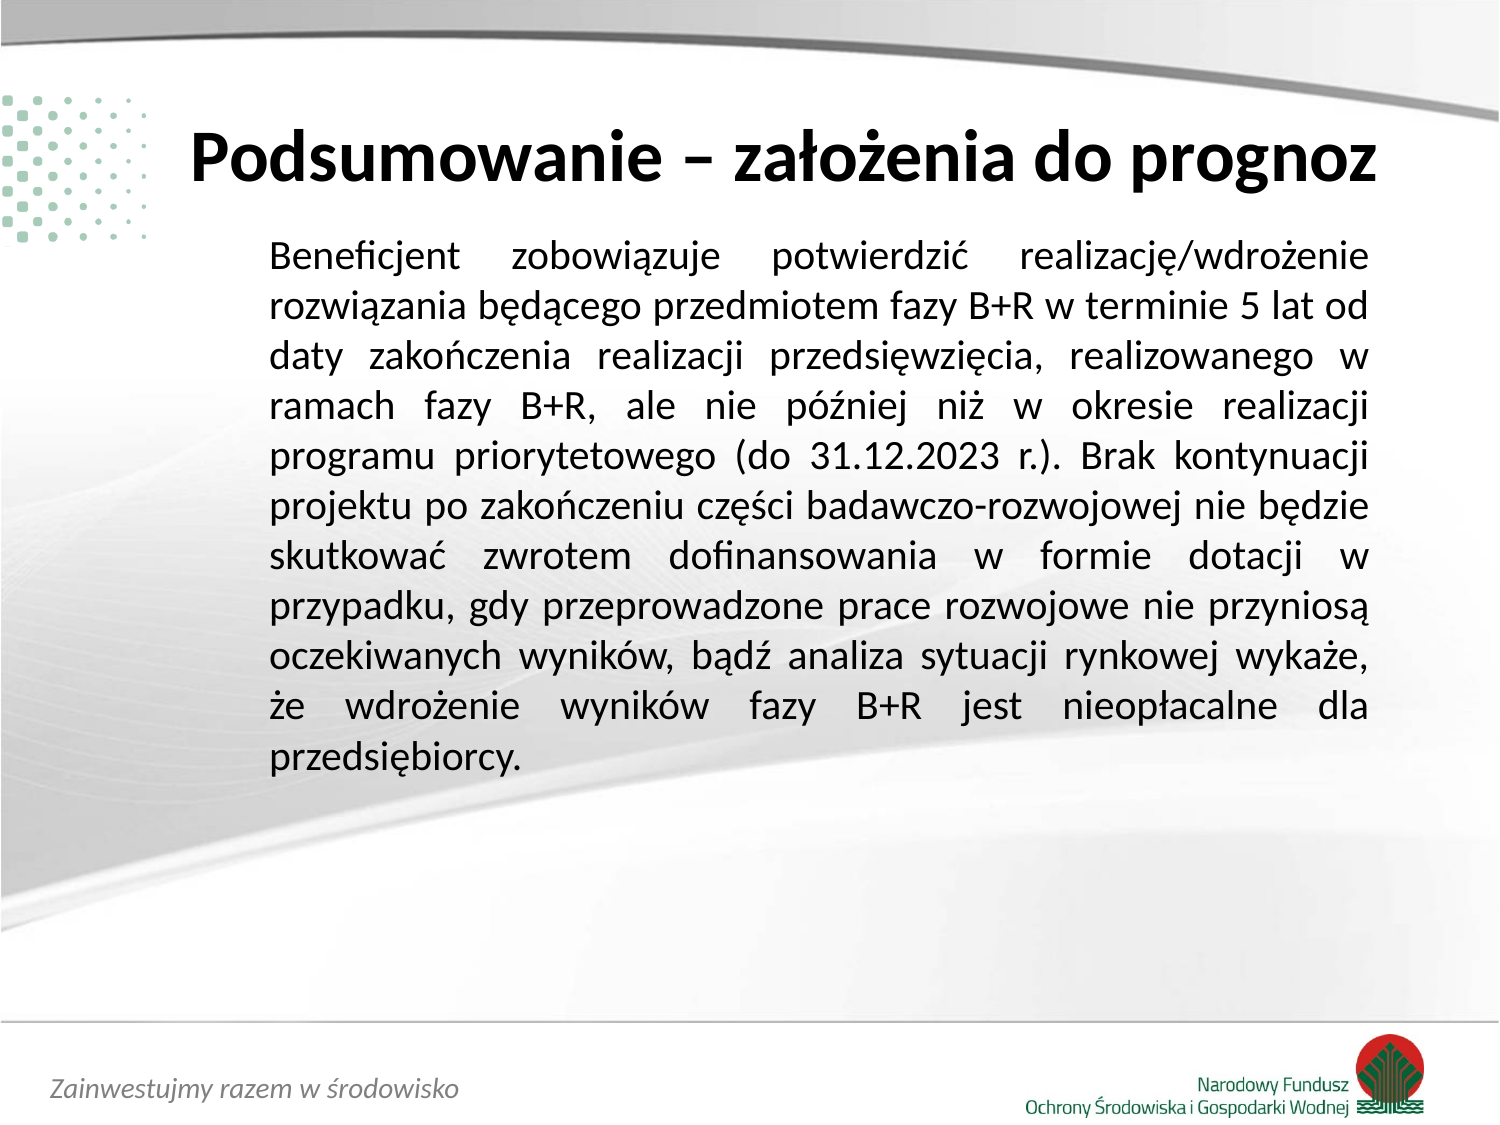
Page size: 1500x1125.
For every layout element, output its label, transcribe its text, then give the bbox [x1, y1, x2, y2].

picture [1026, 1034, 1424, 1118]
picture [0, 0, 1499, 1023]
title Podsumowanie – założenia do prognoz [175, 58, 1425, 247]
list Beneficjent zobowiązuje potwierdzić realizację/wdrożenie rozwiązania będącego przedmiotem fazy B+R w terminie 5 lat od daty zakończenia realizacji przedsięwzięcia, realizowanego w ramach fazy B+R, ale nie później niż w okresie realizacji programu priorytetowego (do 31.12.2023 r.). Brak kontynuacji projektu po zakończeniu części badawczo-rozwojowej nie będzie skutkować zwrotem dofinansowania w formie dotacji w przypadku, gdy przeprowadzone prace rozwojowe nie przyniosą oczekiwanych wyników, bądź analiza sytuacji rynkowej wykaże, że wdrożenie wyników fazy B+R jest nieopłacalne dla przedsiębiorcy. [135, 219, 1385, 963]
